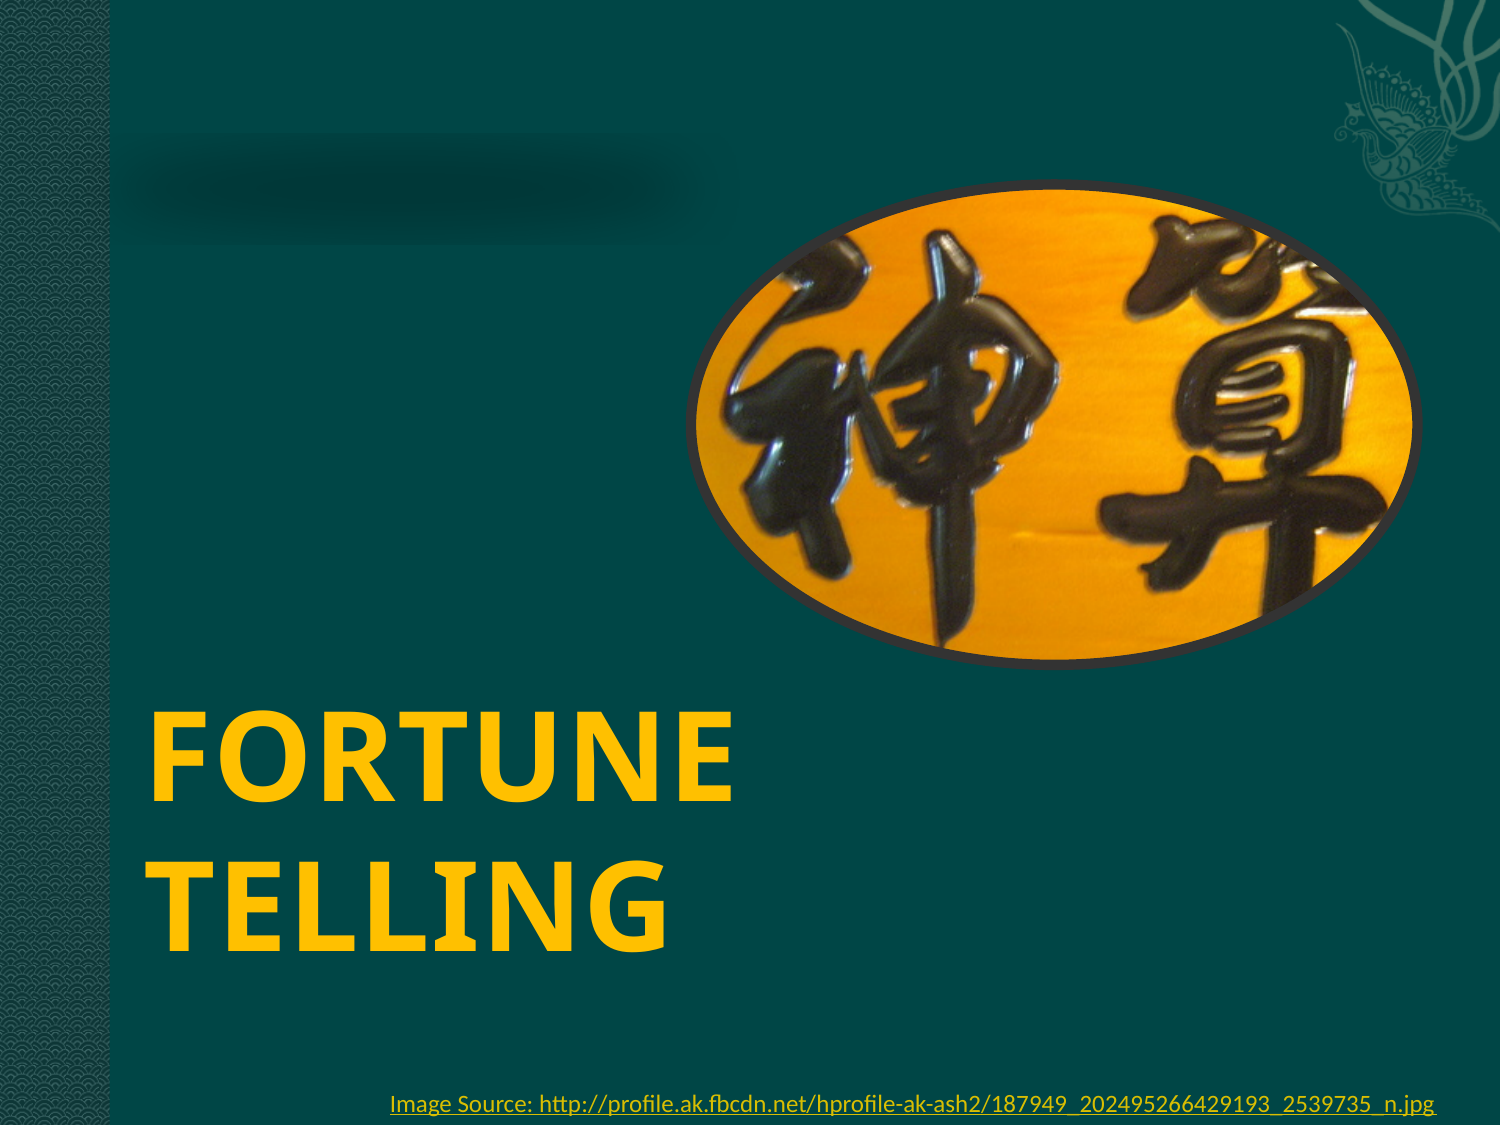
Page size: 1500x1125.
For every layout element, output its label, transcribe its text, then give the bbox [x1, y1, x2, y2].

picture [690, 183, 1418, 666]
text_box Image Source: http://profile.ak.fbcdn.net/hprofile-ak-ash2/187949_202495266429193_2539735_n.jpg [374, 1079, 1500, 1125]
picture [0, 0, 110, 1125]
title FORTUNE TELLING [128, 656, 762, 997]
